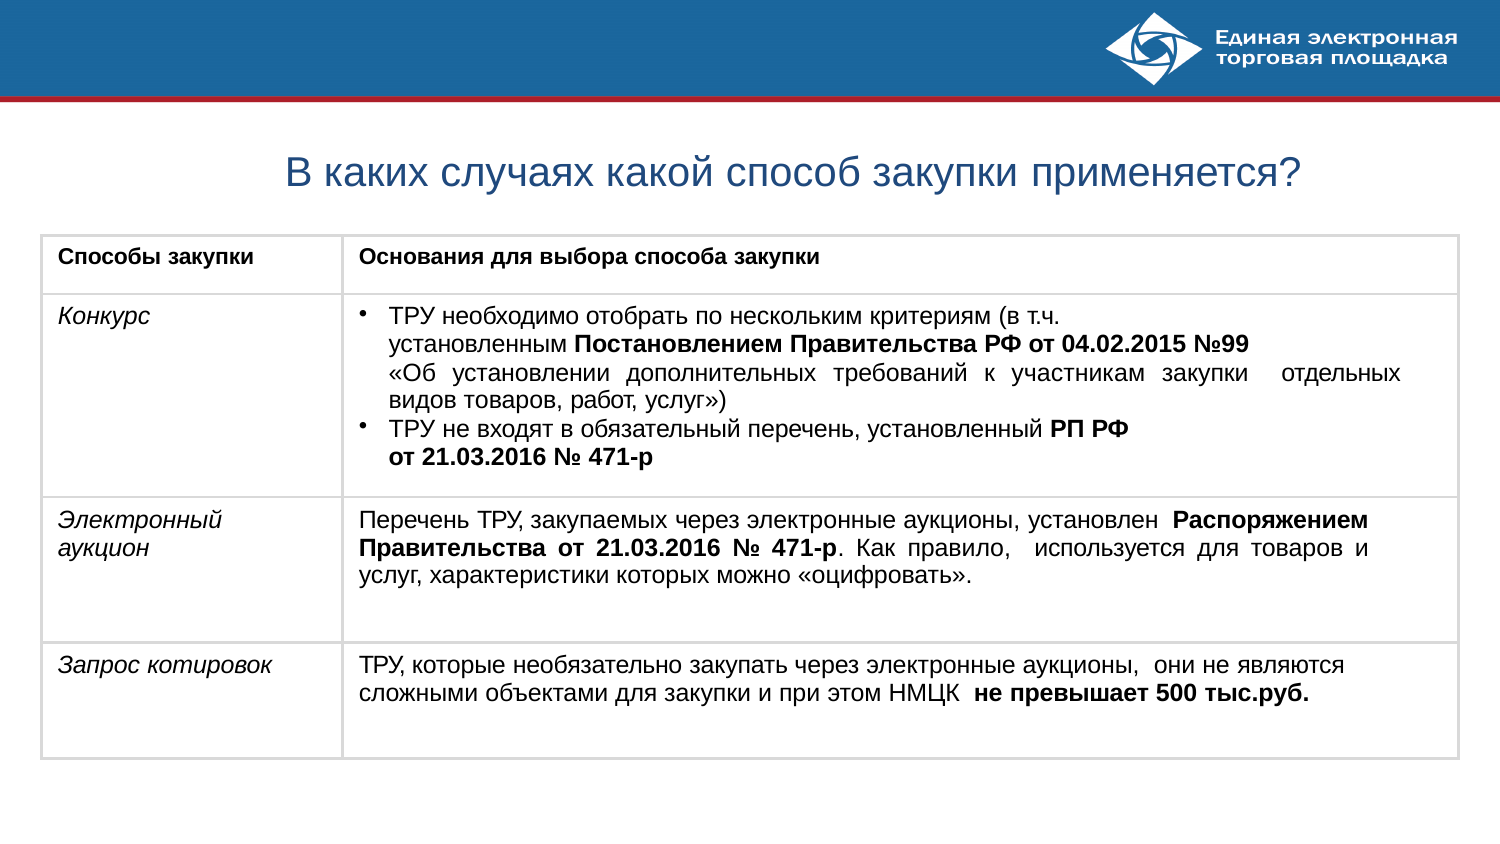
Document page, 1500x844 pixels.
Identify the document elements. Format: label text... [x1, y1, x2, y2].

table_cell Конкурс [43, 295, 341, 496]
title В каких случаях какой способ закупки применяется? [113, 97, 1471, 241]
picture [0, 0, 1500, 844]
table_cell ТРУ, которые необязательно закупать через электронные аукционы, они не являются сложными объектами для закупки и при этом НМЦК не превышает 500 тыс.руб. [344, 644, 1457, 757]
table_cell Электронный аукцион [43, 498, 341, 641]
table_cell Запрос котировок [43, 644, 341, 757]
table_cell ТРУ необходимо отобрать по нескольким критериям (в т.ч. установленным Постановлением Правительства РФ от 04.02.2015 №99 «Об установлении дополнительных требований к участникам закупки отдельных видов товаров, работ, услуг») ТРУ не входят в обязательный перечень, установленный РП РФ от 21.03.2016 № 471-р [344, 295, 1457, 496]
table_header Основания для выбора способа закупки [344, 237, 1457, 293]
table_cell Перечень ТРУ, закупаемых через электронные аукционы, установлен Распоряжением Правительства от 21.03.2016 № 471-р. Как правило, используется для товаров и услуг, характеристики которых можно «оцифровать». [344, 498, 1457, 641]
table_header Способы закупки [43, 237, 341, 293]
